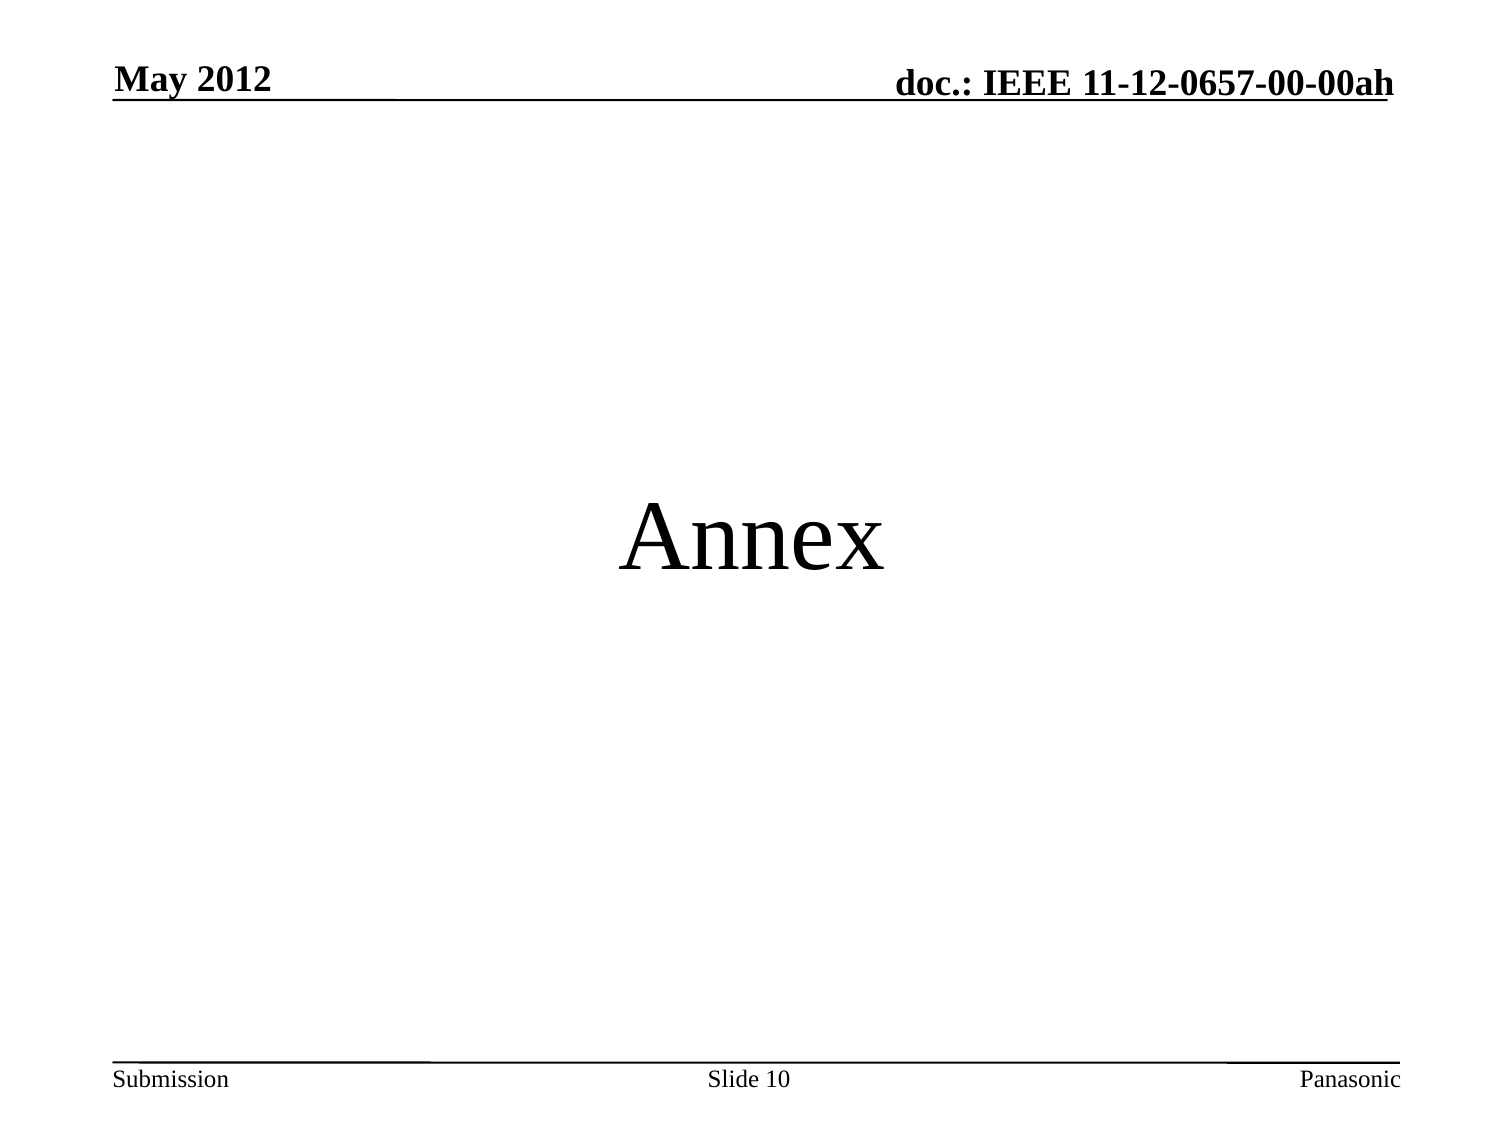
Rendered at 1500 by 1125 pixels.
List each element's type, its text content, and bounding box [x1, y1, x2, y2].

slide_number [114, 54, 423, 100]
slide_number Slide 10 [700, 1061, 798, 1095]
footer Panasonic [878, 1061, 1402, 1093]
text_box Annex [603, 462, 901, 597]
